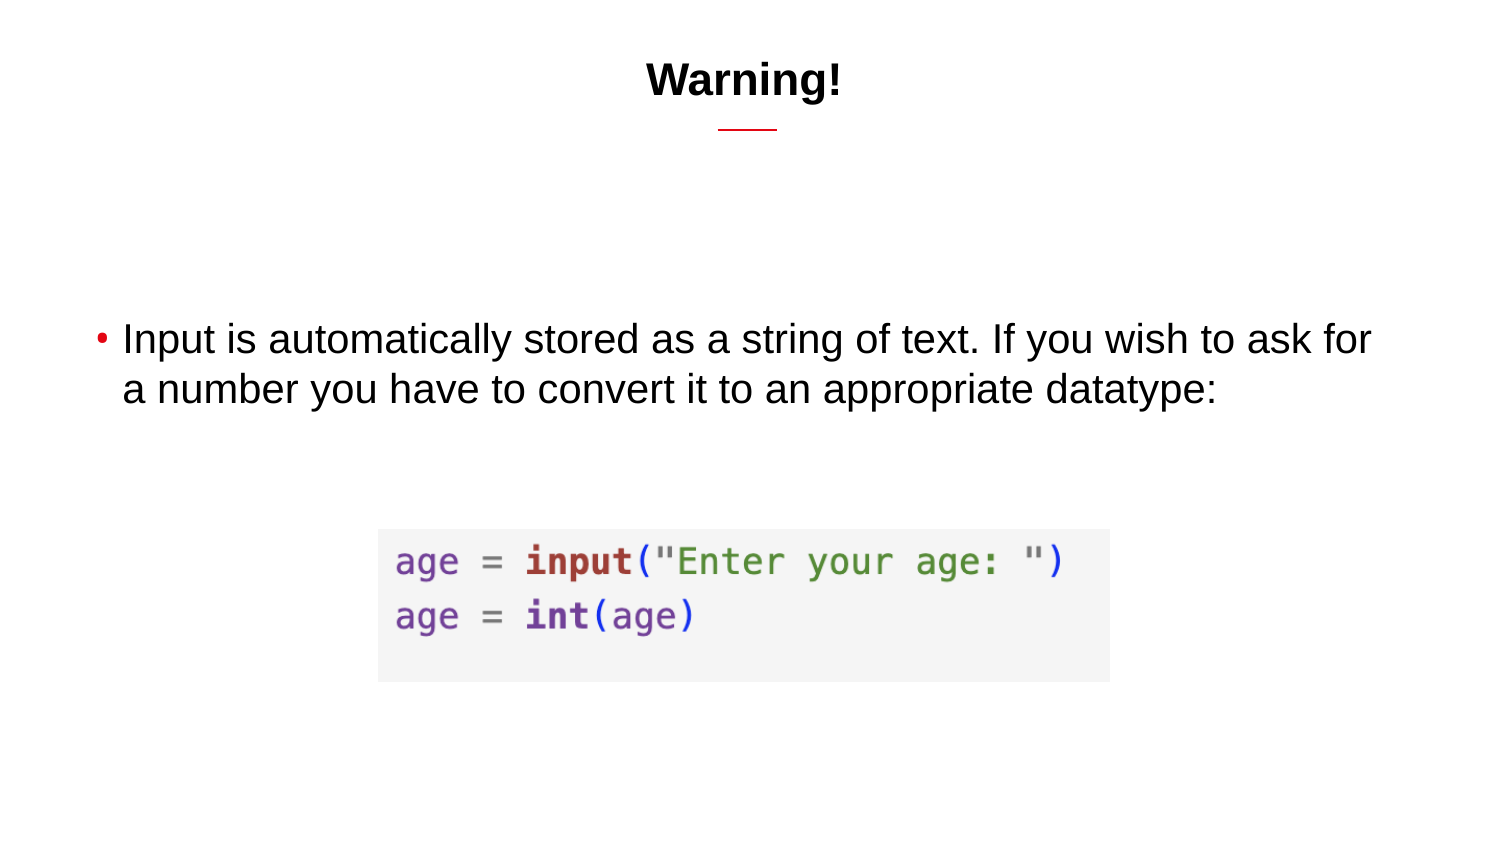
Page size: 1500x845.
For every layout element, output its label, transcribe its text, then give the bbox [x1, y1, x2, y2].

picture [378, 529, 1110, 682]
title Warning! [94, 47, 1395, 107]
list Input is automatically stored as a string of text. If you wish to ask for a number you have to convert it to an appropriate datatype: [94, 236, 1394, 739]
